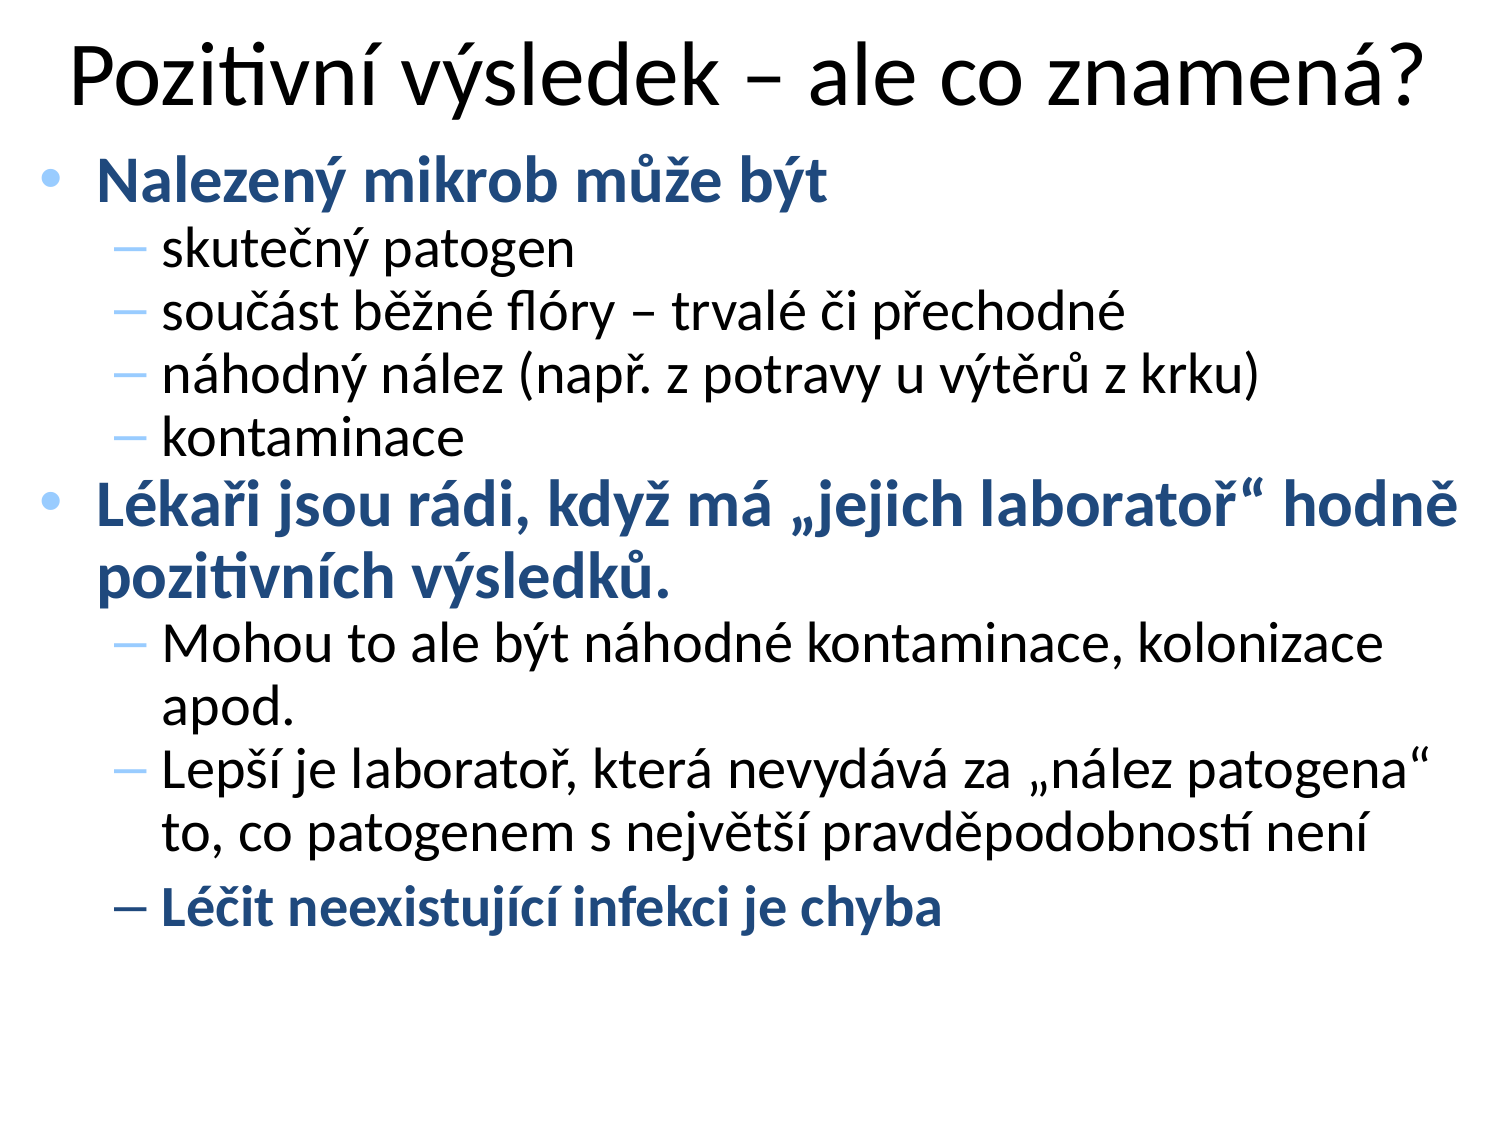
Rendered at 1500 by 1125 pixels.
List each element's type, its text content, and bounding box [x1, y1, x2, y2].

list Nalezený mikrob může být skutečný patogen součást běžné flóry – trvalé či přechodné náhodný nález (např. z potravy u výtěrů z krku) kontaminace Lékaři jsou rádi, když má „jejich laboratoř“ hodně pozitivních výsledků. Mohou to ale být náhodné kontaminace, kolonizace apod. Lepší je laboratoř, která nevydává za „nález patogena“ to, co patogenem s největší pravděpodobností není Léčit neexistující infekci je chyba [24, 137, 1500, 1088]
title Pozitivní výsledek – ale co znamená? [53, 0, 1500, 137]
